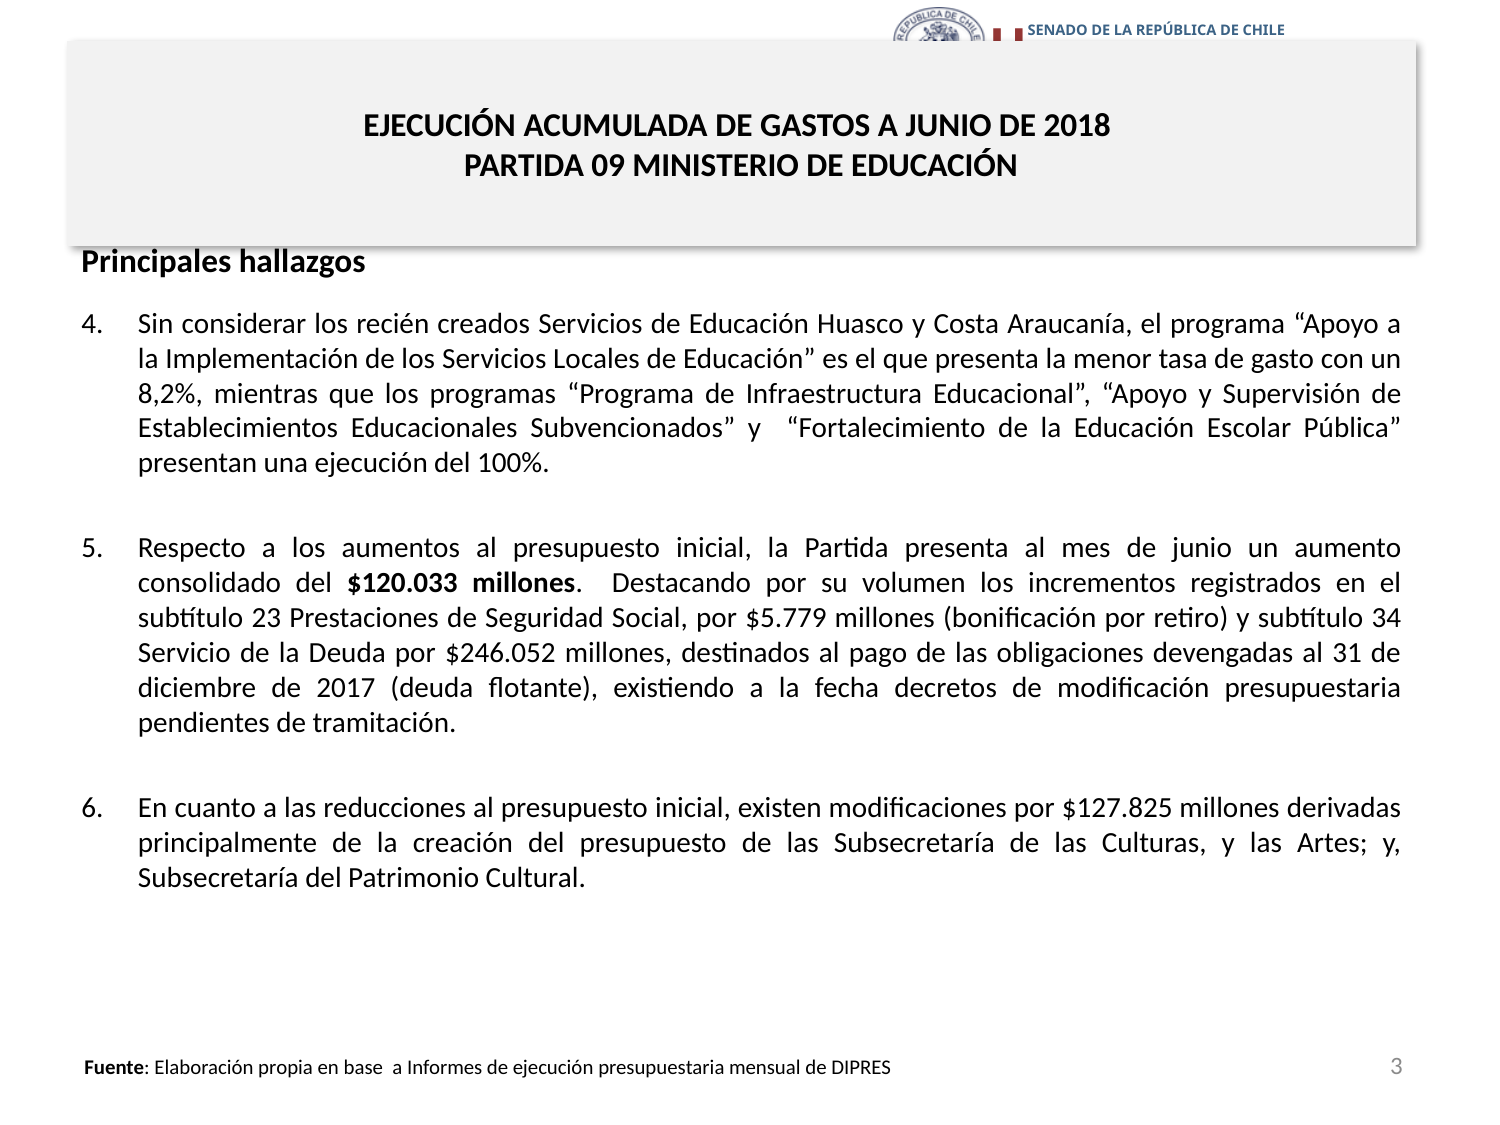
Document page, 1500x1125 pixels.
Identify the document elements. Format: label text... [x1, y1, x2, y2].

text_box Principales hallazgos Sin considerar los recién creados Servicios de Educación Huasco y Costa Araucanía, el programa “Apoyo a la Implementación de los Servicios Locales de Educación” es el que presenta la menor tasa de gasto con un 8,2%, mientras que los programas “Programa de Infraestructura Educacional”, “Apoyo y Supervisión de Establecimientos Educacionales Subvencionados” y “Fortalecimiento de la Educación Escolar Pública” presentan una ejecución del 100%. Respecto a los aumentos al presupuesto inicial, la Partida presenta al mes de junio un aumento consolidado del $120.033 millones. Destacando por su volumen los incrementos registrados en el subtítulo 23 Prestaciones de Seguridad Social, por $5.779 millones (bonificación por retiro) y subtítulo 34 Servicio de la Deuda por $246.052 millones, destinados al pago de las obligaciones devengadas al 31 de diciembre de 2017 (deuda flotante), existiendo a la fecha decretos de modificación presupuestaria pendientes de tramitación. En cuanto a las reducciones al presupuesto inicial, existen modificaciones por $127.825 millones derivadas principalmente de la creación del presupuesto de las Subsecretaría de las Culturas, y las Artes; y, Subsecretaría del Patrimonio Cultural. [66, 251, 1417, 1059]
picture [893, 7, 987, 41]
title EJECUCIÓN ACUMULADA DE GASTOS A JUNIO DE 2018 PARTIDA 09 MINISTERIO DE EDUCACIÓN [67, 41, 1415, 246]
slide_number 3 [1067, 1035, 1418, 1095]
